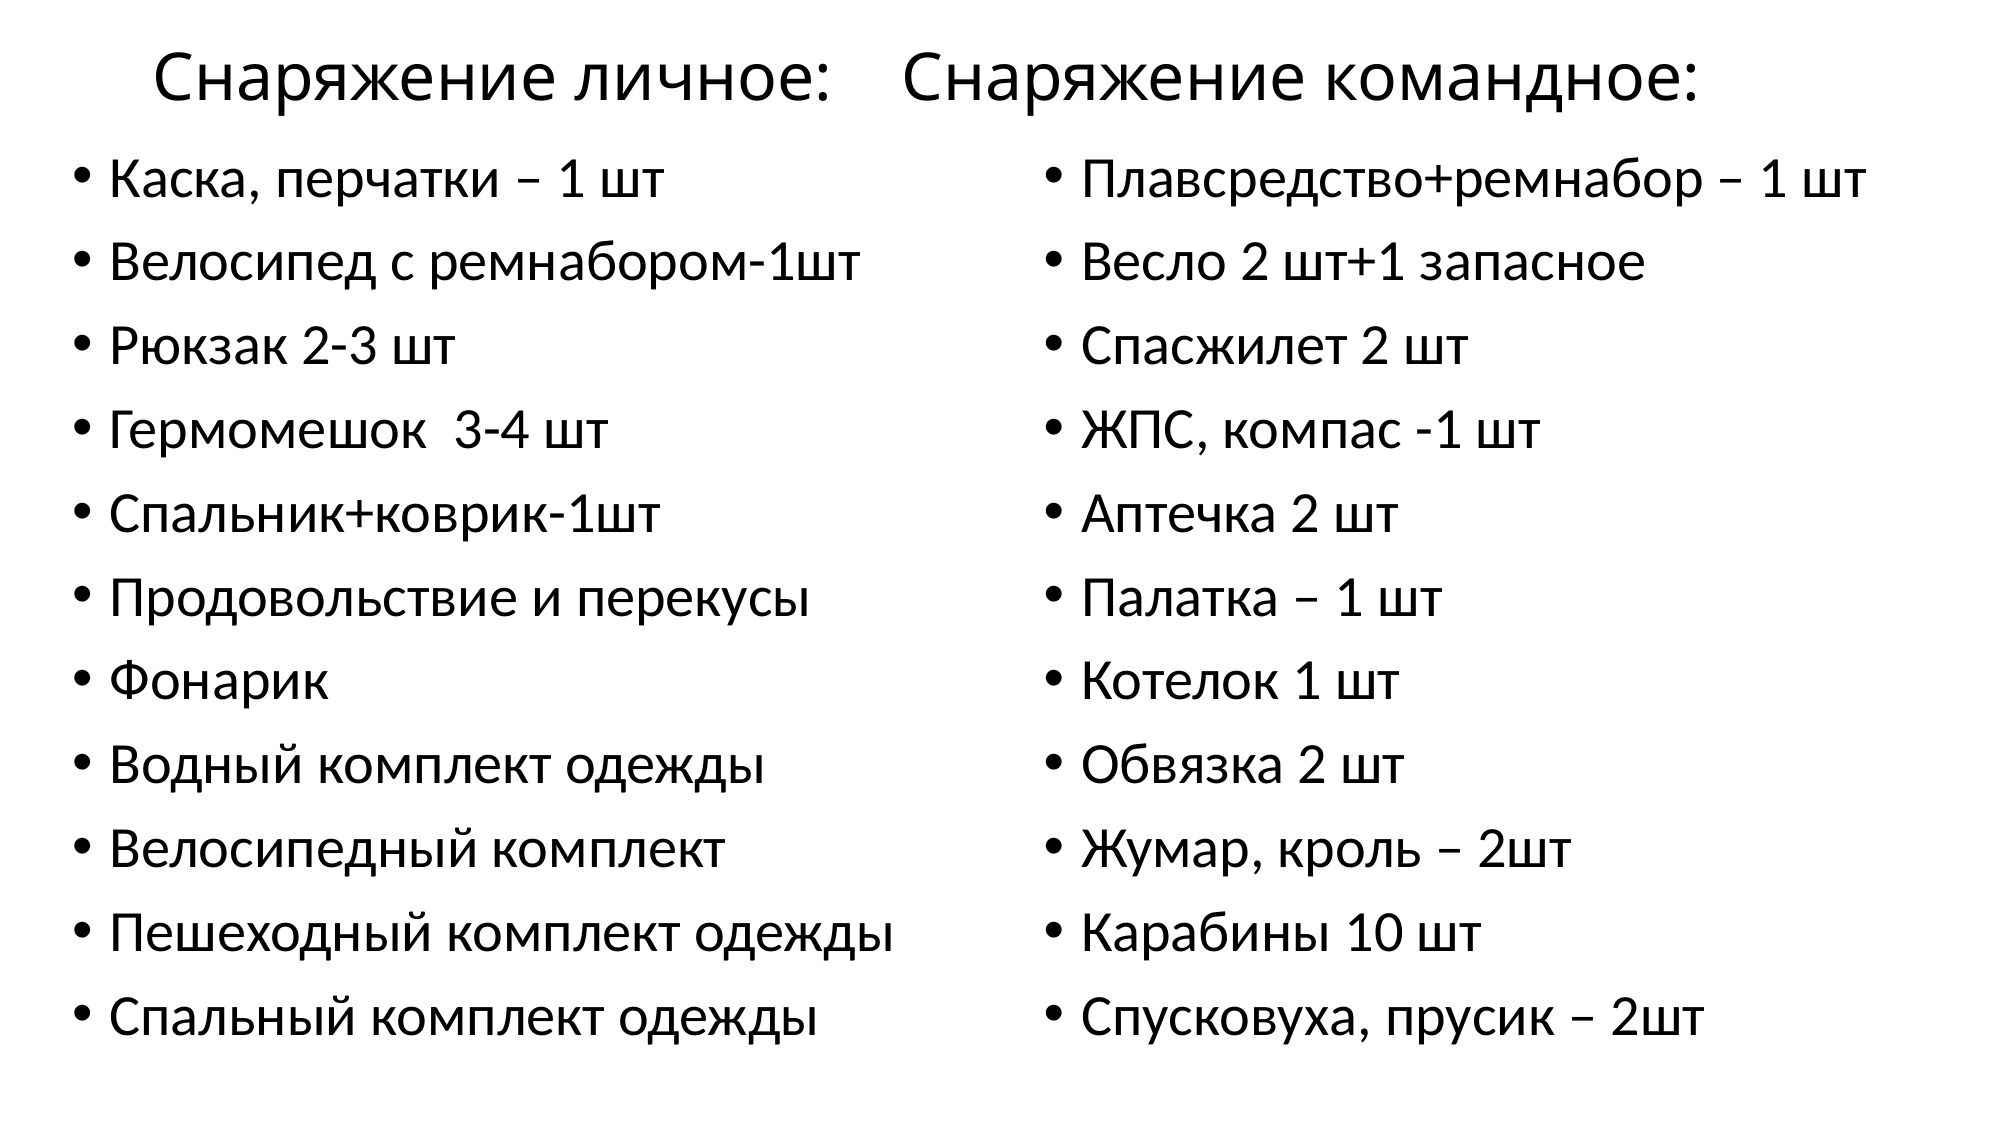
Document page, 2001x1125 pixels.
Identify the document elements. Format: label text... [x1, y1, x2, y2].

list Плавсредство+ремнабор – 1 шт Весло 2 шт+1 запасное Спасжилет 2 шт ЖПС, компас -1 шт Аптечка 2 шт Палатка – 1 шт Котелок 1 шт Обвязка 2 шт Жумар, кроль – 2шт Карабины 10 шт Спусковуха, прусик – 2шт [1028, 139, 1916, 1104]
list Каска, перчатки – 1 шт Велосипед с ремнабором-1шт Рюкзак 2-3 шт Гермомешок 3-4 шт Спальник+коврик-1шт Продовольствие и перекусы Фонарик Водный комплект одежды Велосипедный комплект Пешеходный комплект одежды Спальный комплект одежды [57, 139, 941, 1104]
title Снаряжение личное: Снаряжение командное: [137, 19, 1863, 140]
